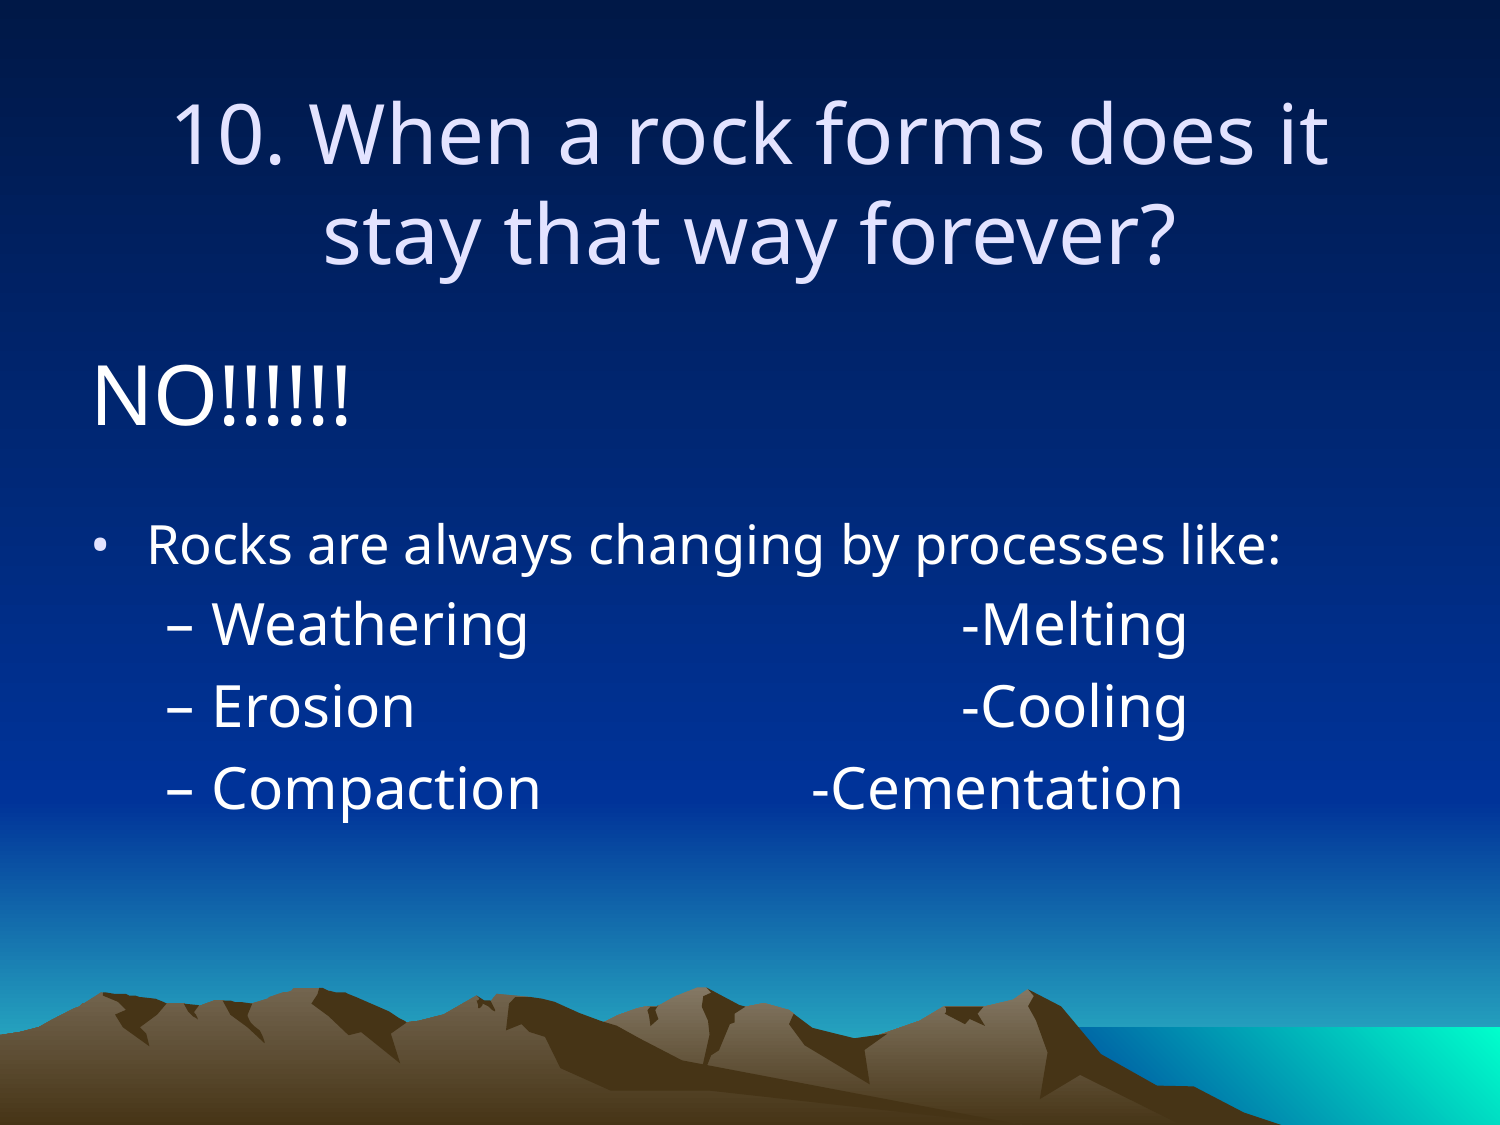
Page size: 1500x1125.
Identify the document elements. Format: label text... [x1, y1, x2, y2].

title 10. When a rock forms does it stay that way forever? [75, 87, 1425, 237]
list NO!!!!!! Rocks are always changing by processes like: Weathering -Melting Erosion -Cooling Compaction -Cementation [75, 237, 1425, 975]
